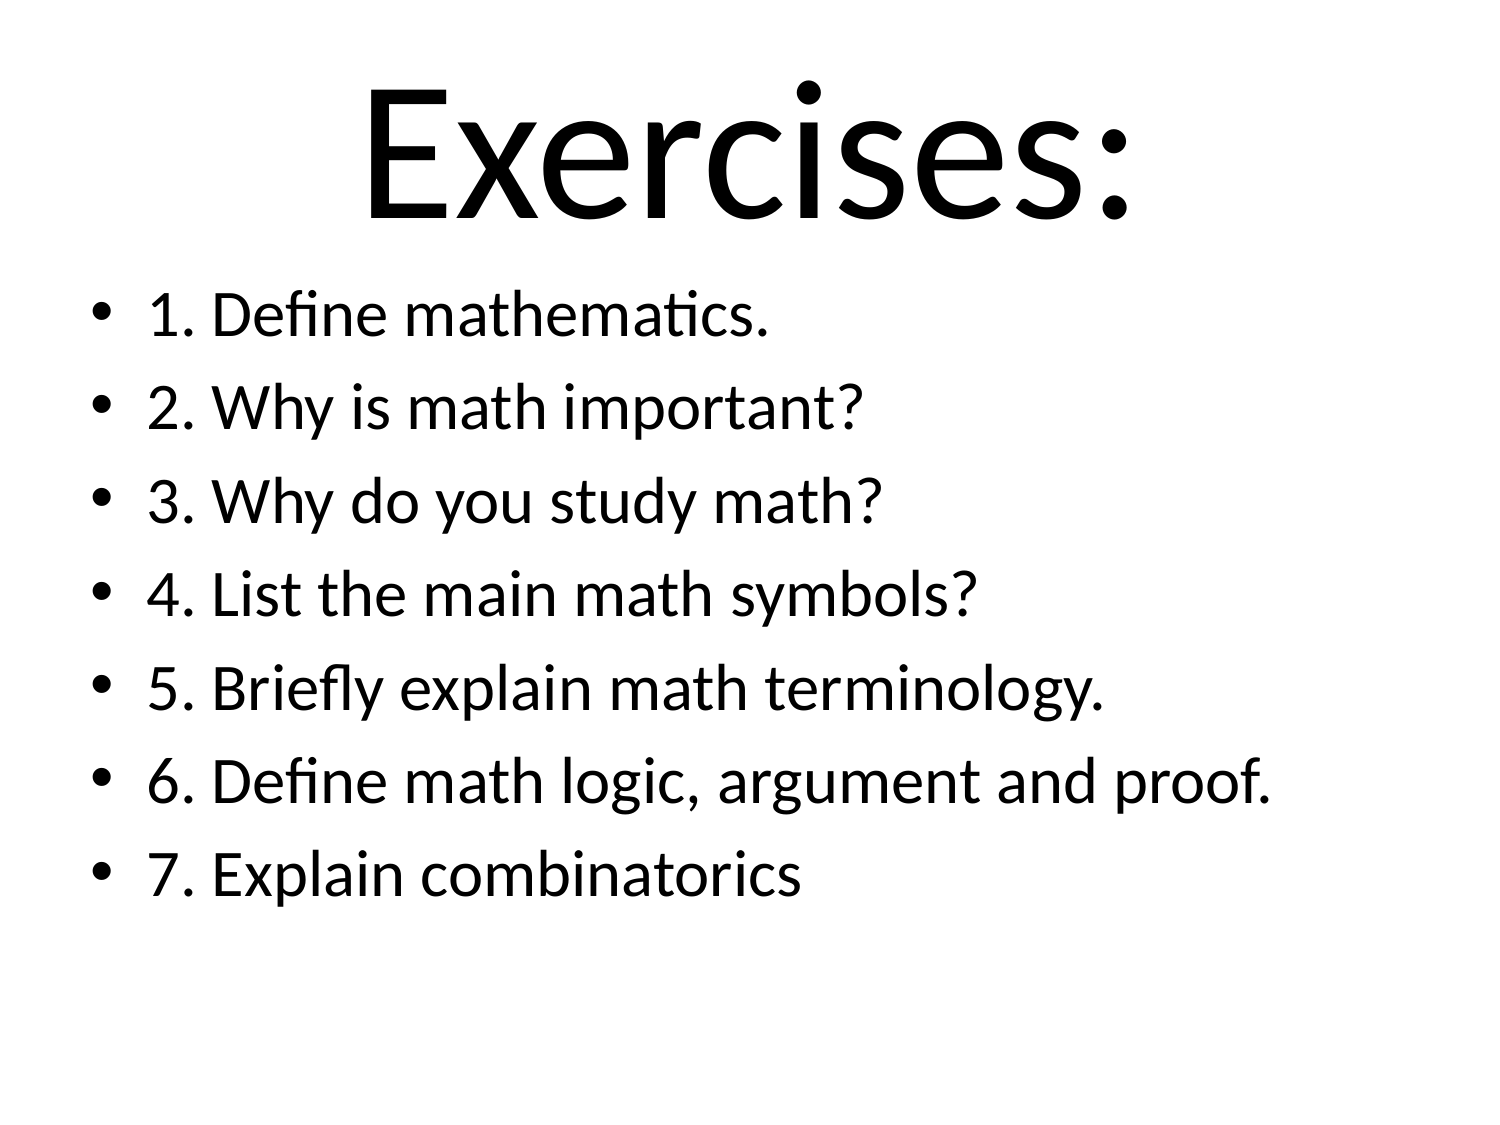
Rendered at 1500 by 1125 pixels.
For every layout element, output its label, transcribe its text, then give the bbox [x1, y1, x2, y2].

title Exercises: [75, 45, 1425, 233]
list 1. Define mathematics. 2. Why is math important? 3. Why do you study math? 4. List the main math symbols? 5. Briefly explain math terminology. 6. Define math logic, argument and proof. 7. Explain combinatorics [75, 262, 1425, 1005]
